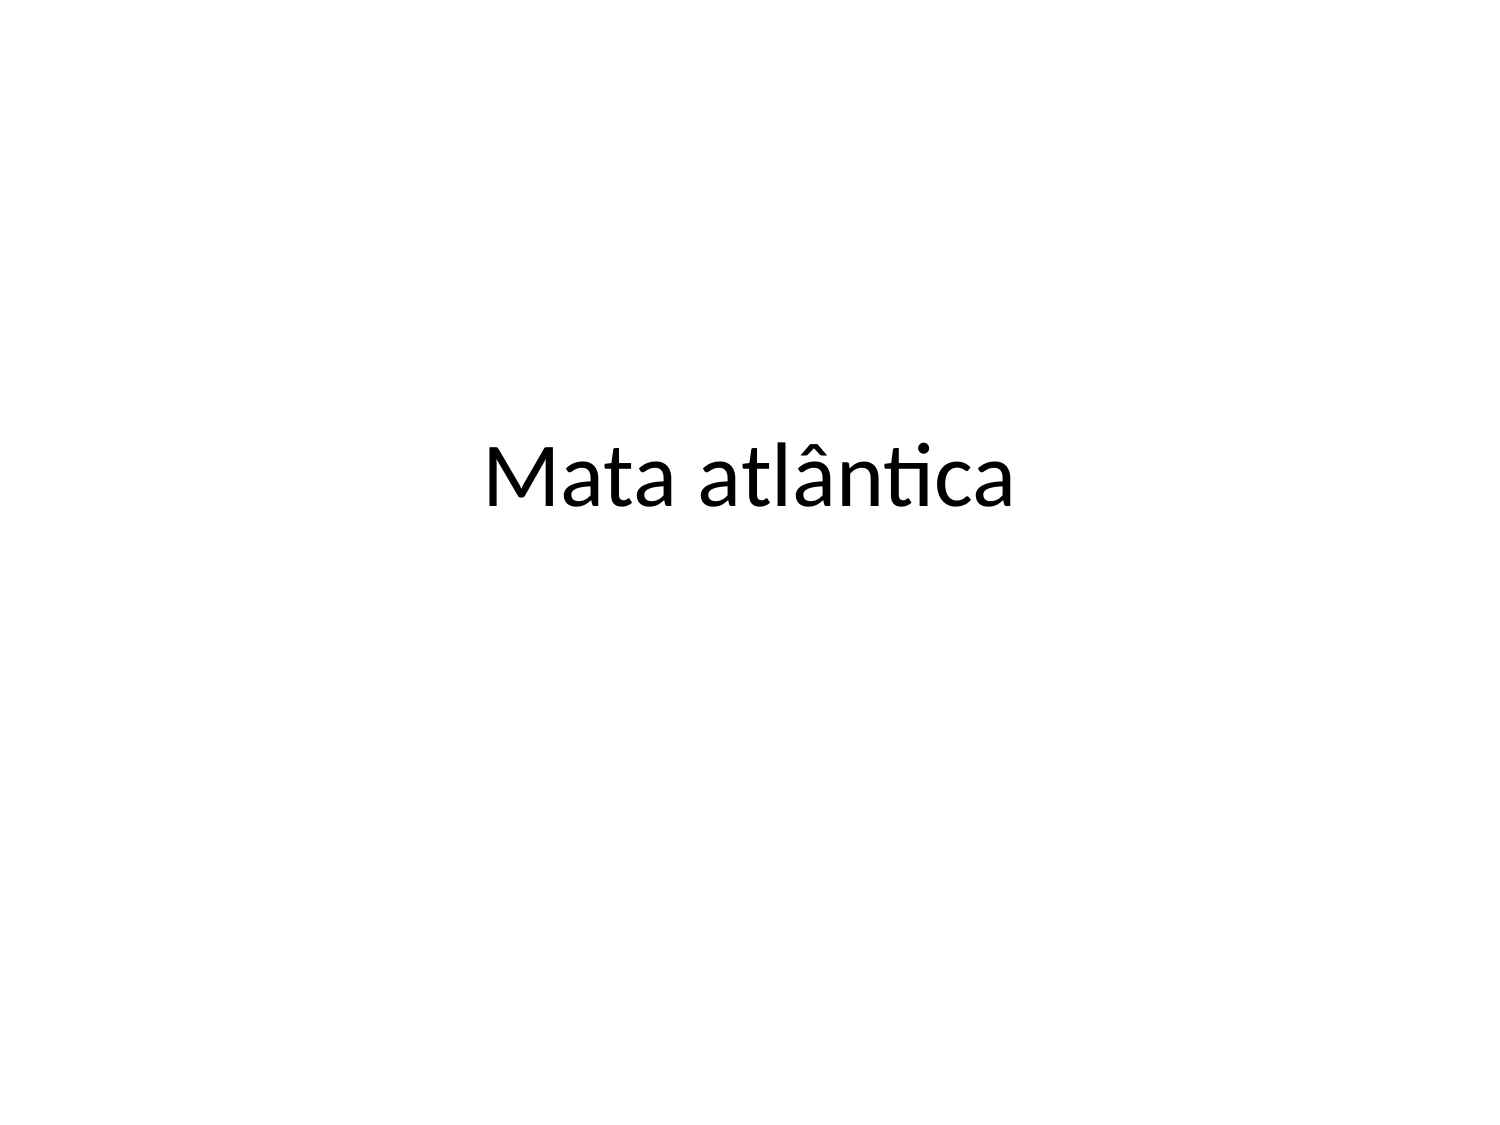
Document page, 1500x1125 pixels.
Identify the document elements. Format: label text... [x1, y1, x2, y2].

title Mata atlântica [112, 349, 1388, 591]
